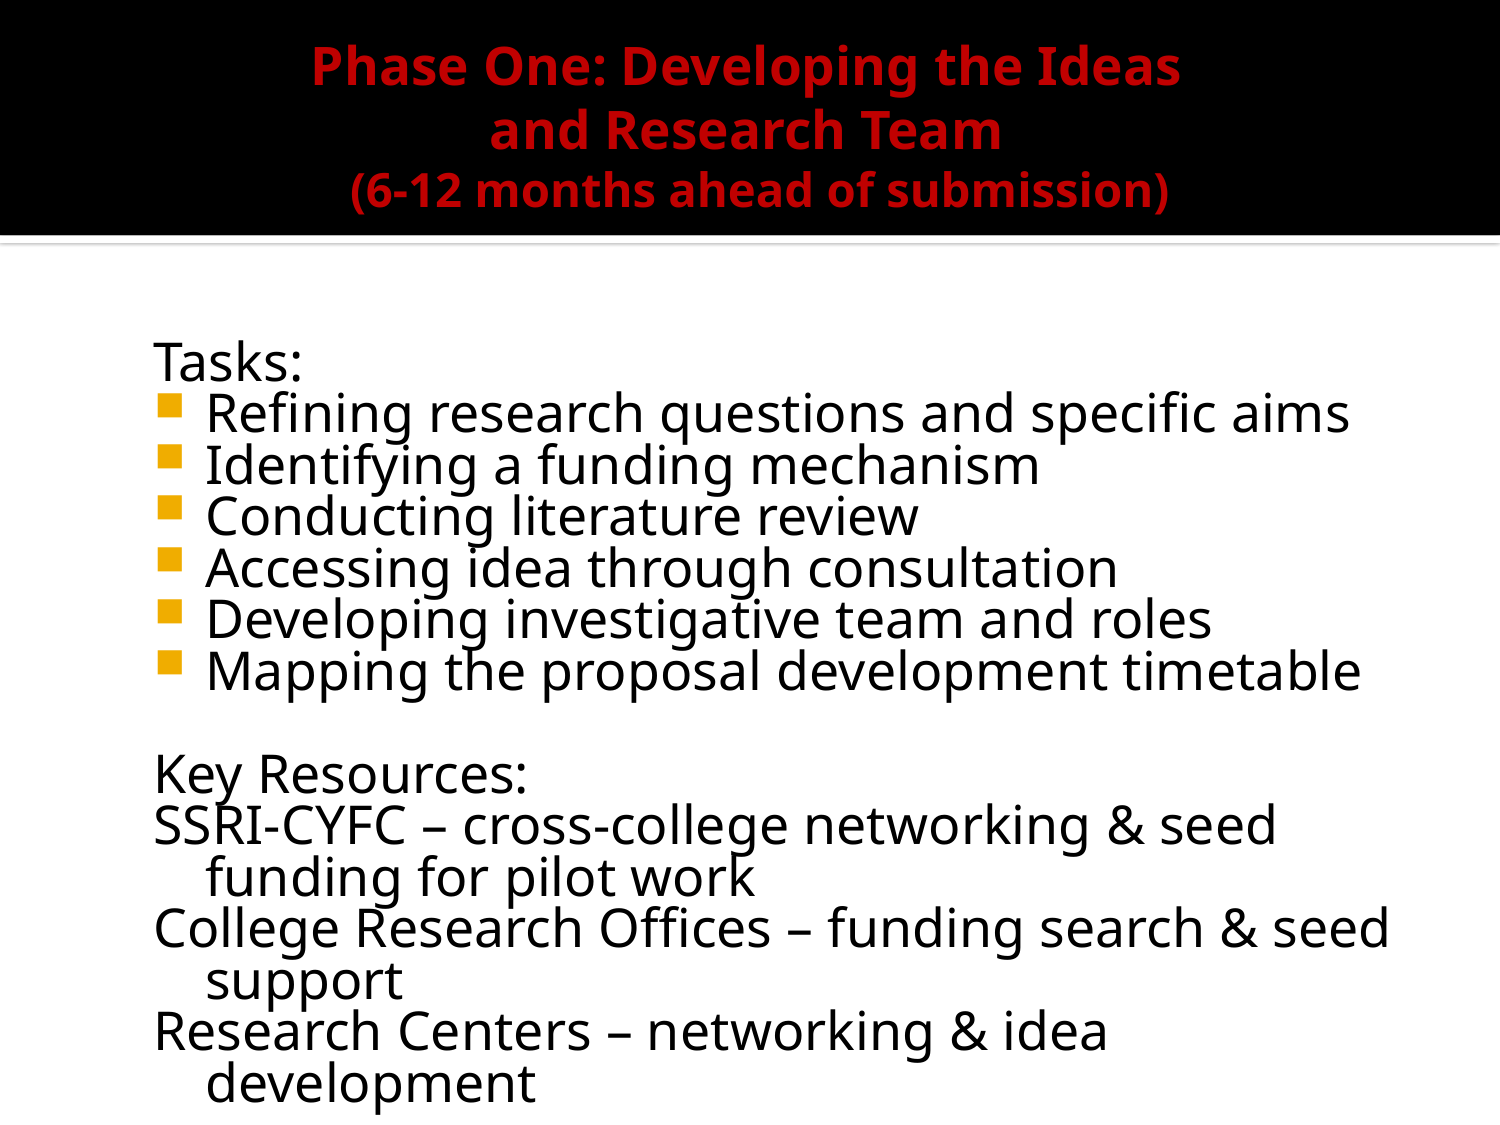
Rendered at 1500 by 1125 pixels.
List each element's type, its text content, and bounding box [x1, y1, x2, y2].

list Tasks: Refining research questions and specific aims Identifying a funding mechanism Conducting literature review Accessing idea through consultation Developing investigative team and roles Mapping the proposal development timetable Key Resources: SSRI-CYFC – cross-college networking & seed funding for pilot work College Research Offices – funding search & seed support Research Centers – networking & idea development [125, 324, 1450, 1125]
title Phase One: Developing the Ideas and Research Team (6-12 months ahead of submission) [0, 24, 1500, 225]
